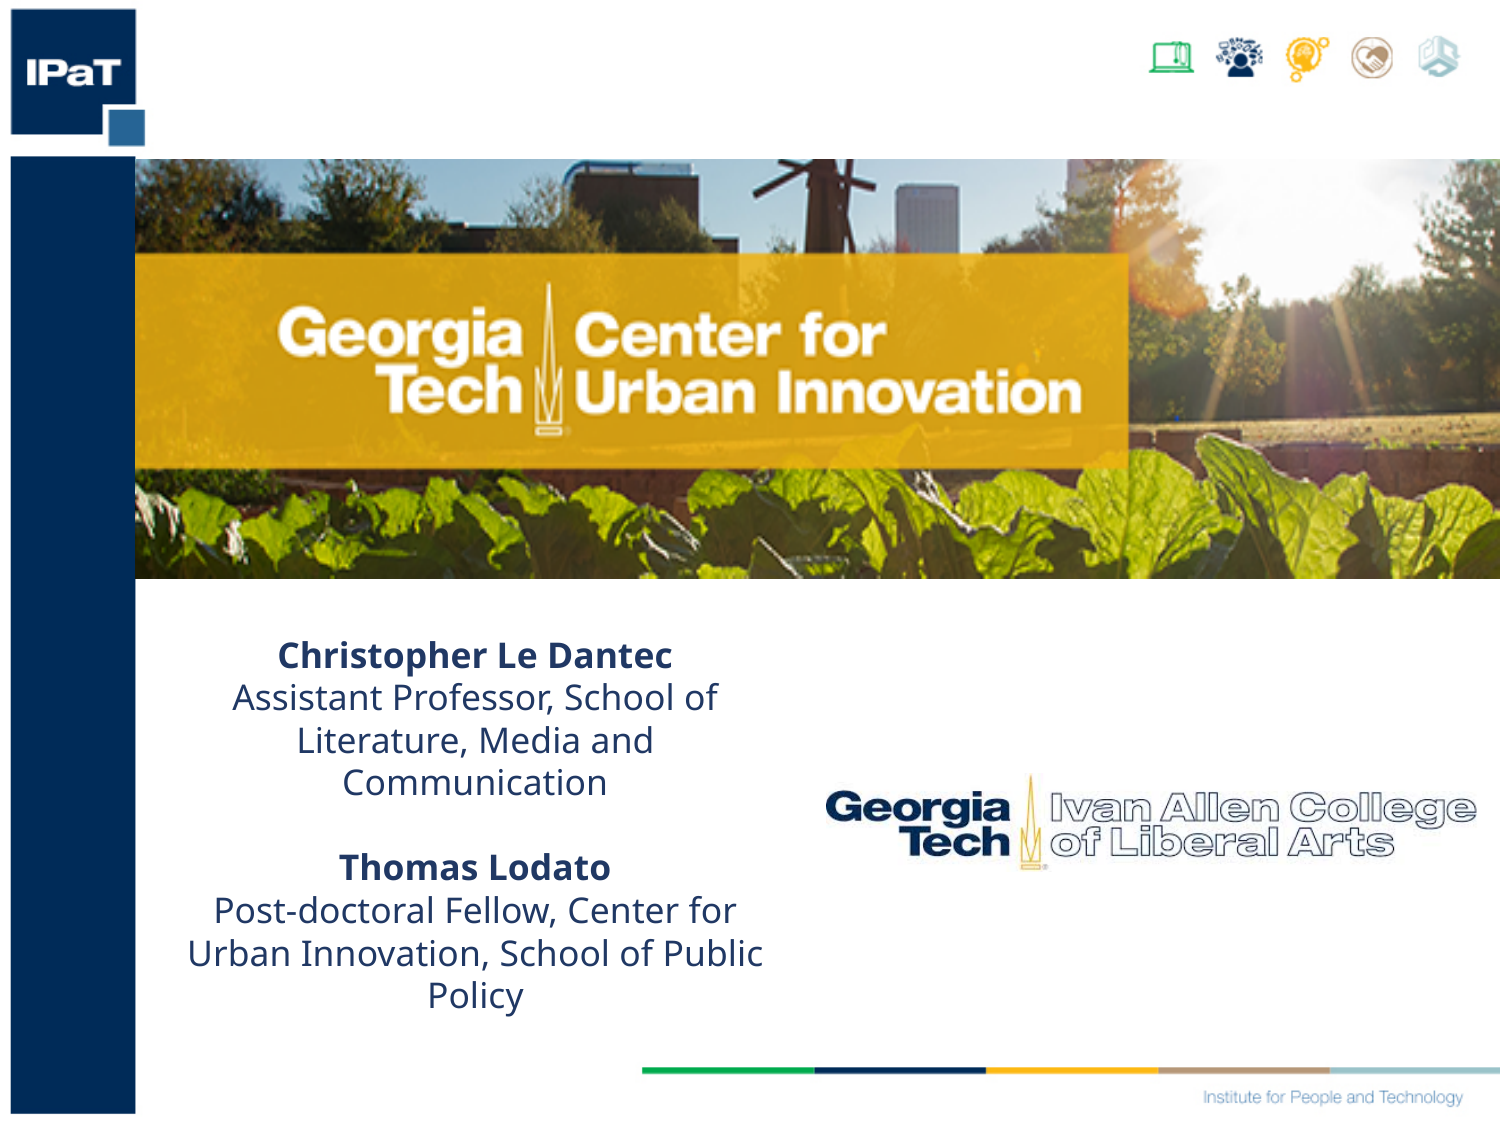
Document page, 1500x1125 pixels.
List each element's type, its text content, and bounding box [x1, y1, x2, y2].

text_box Christopher Le Dantec Assistant Professor, School of Literature, Media and Communication Thomas Lodato Post-doctoral Fellow, Center for Urban Innovation, School of Public Policy [145, 627, 805, 1021]
picture [0, 0, 1500, 1125]
